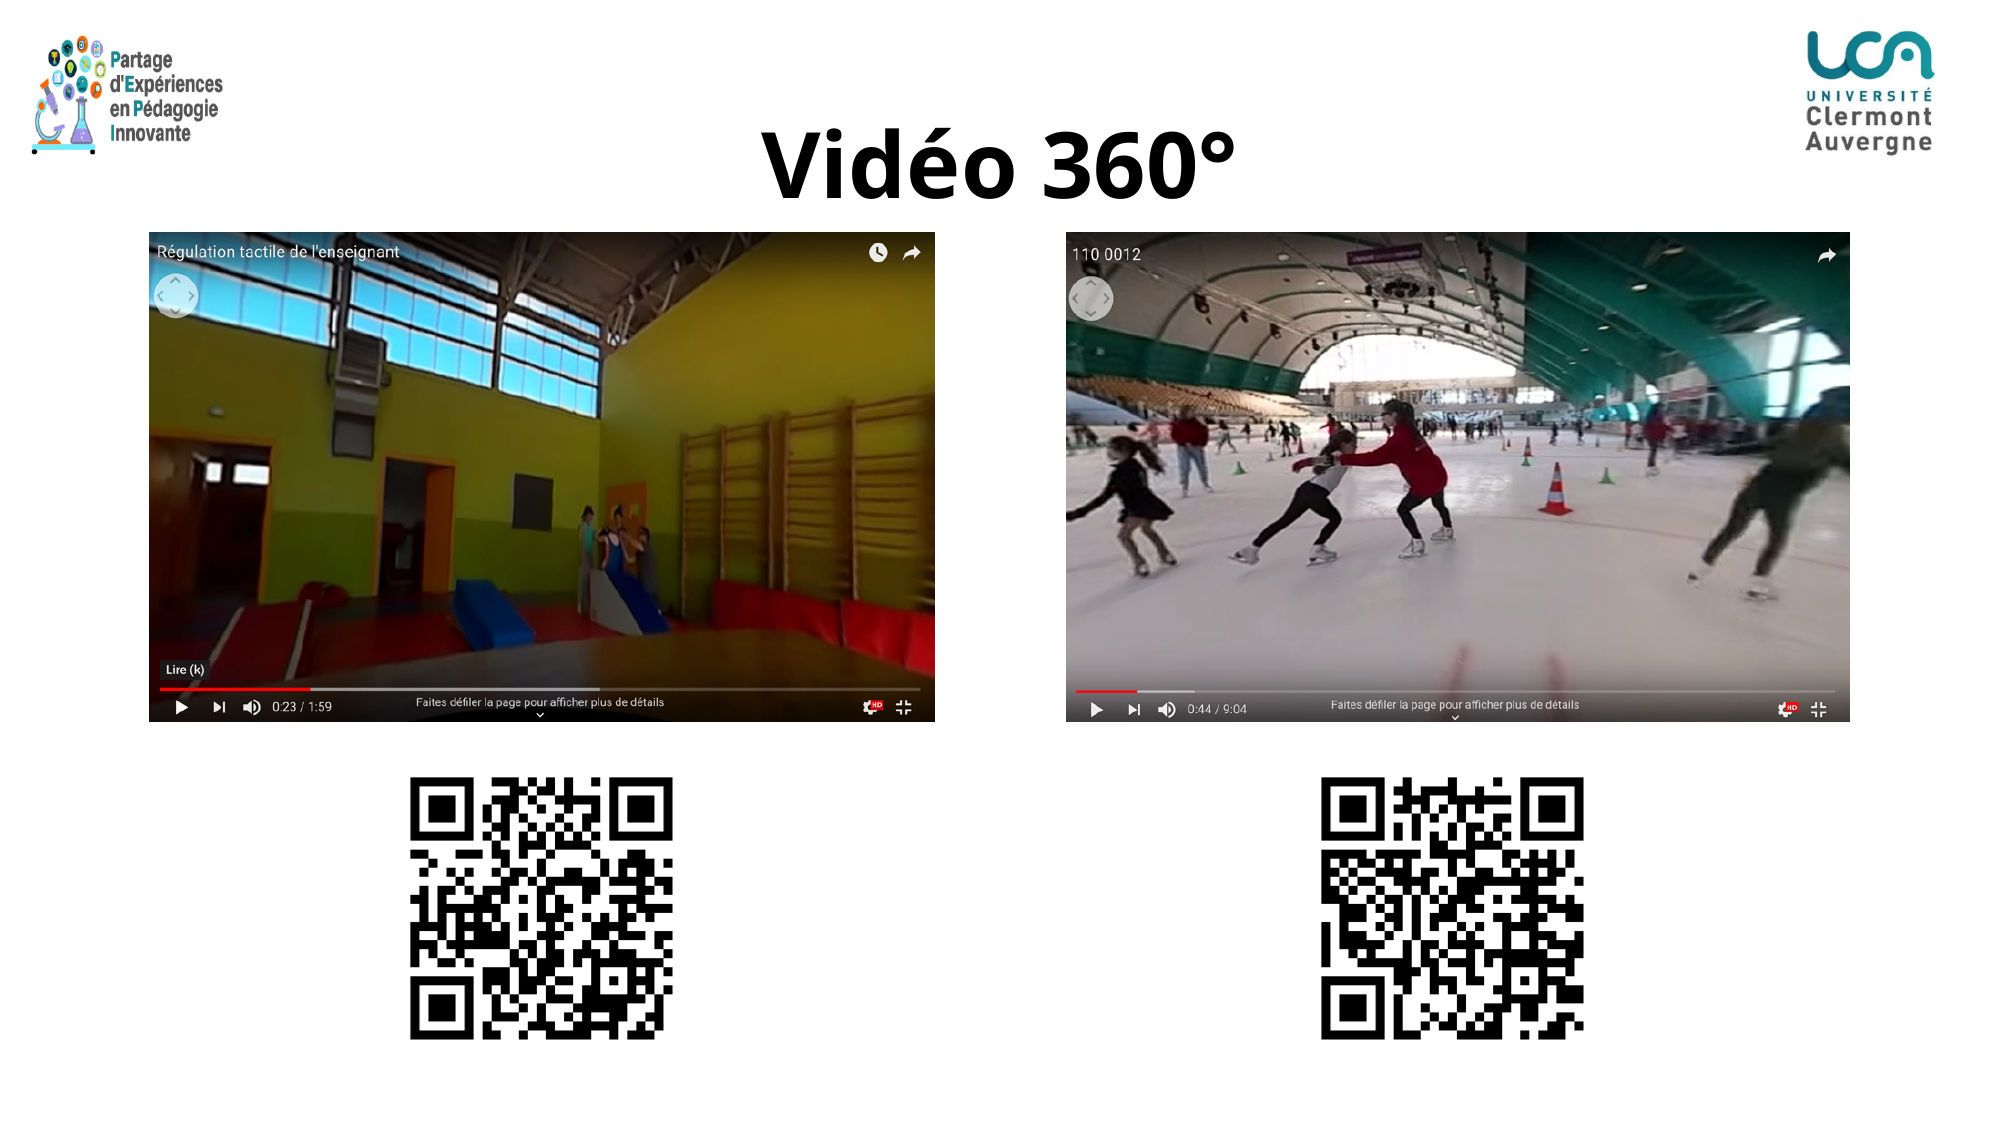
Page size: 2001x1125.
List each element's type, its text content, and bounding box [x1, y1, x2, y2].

title Vidéo 360° [137, 59, 1863, 278]
picture [25, 31, 229, 159]
picture [1796, 20, 1945, 159]
picture [1283, 739, 1622, 1078]
picture [372, 739, 711, 1078]
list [1066, 232, 1850, 722]
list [149, 232, 935, 722]
